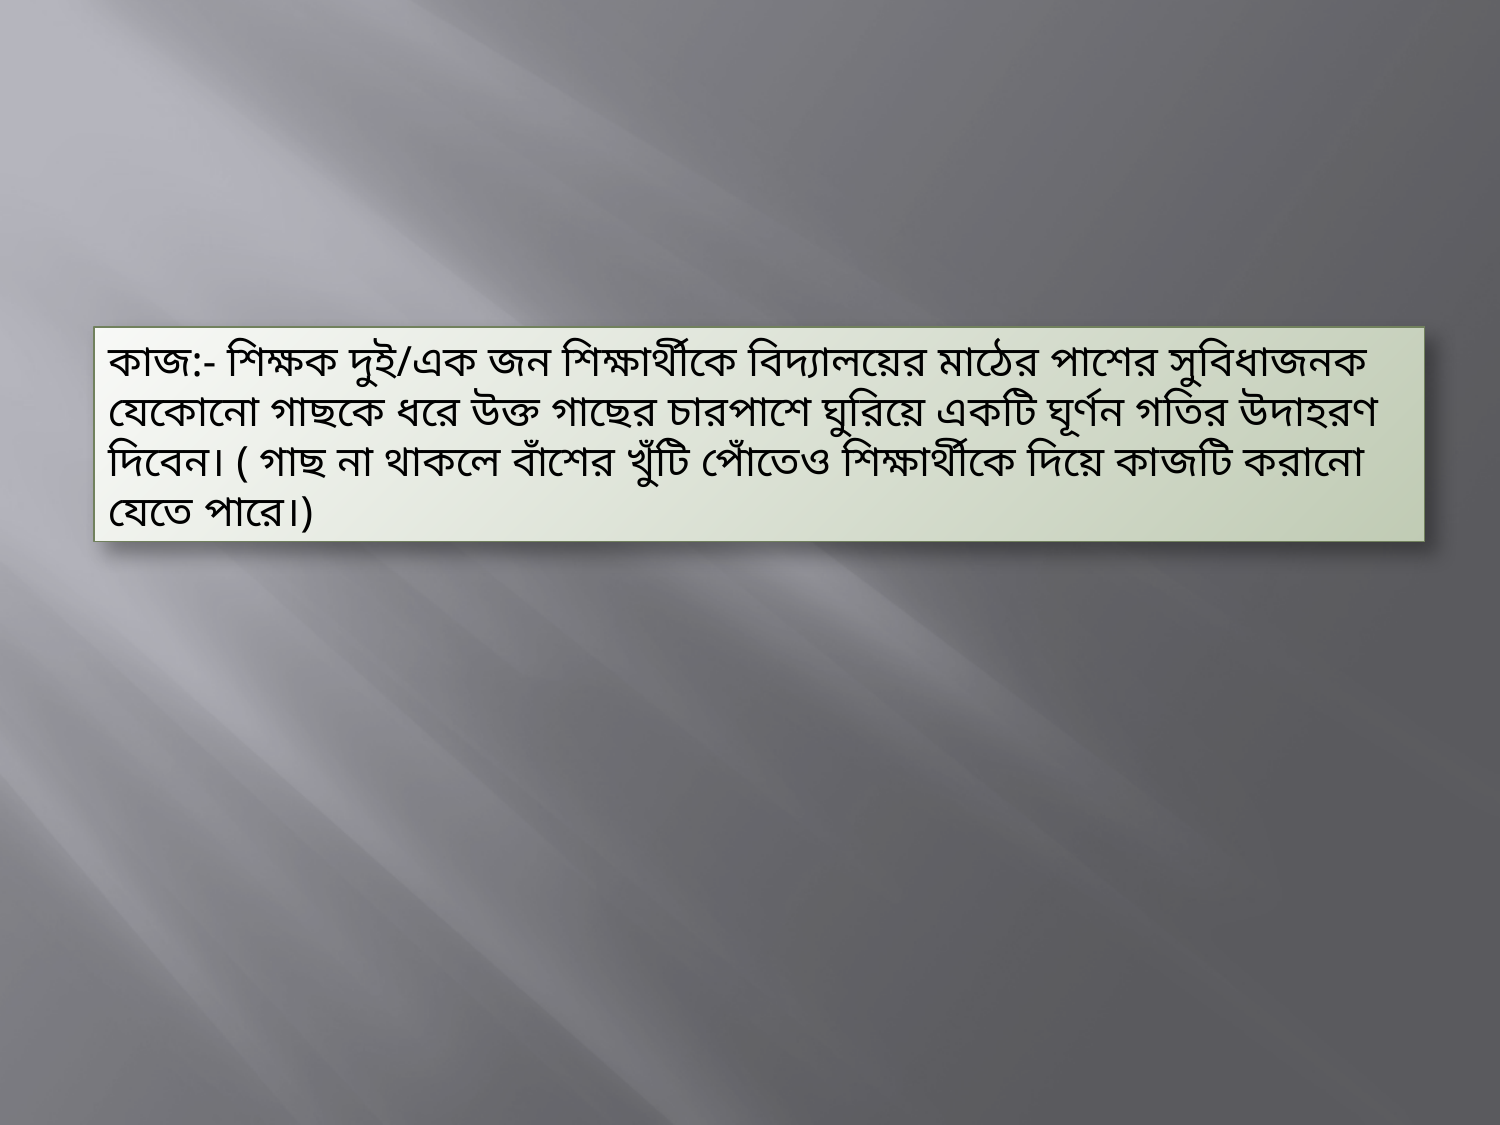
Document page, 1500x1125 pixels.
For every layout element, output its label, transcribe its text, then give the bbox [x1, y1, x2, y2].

text_box কাজ:- শিক্ষক দুই/এক জন শিক্ষার্থীকে বিদ্যালয়ের মাঠের পাশের সুবিধাজনক যেকোনো গাছকে ধরে উক্ত গাছের চারপাশে ঘুরিয়ে একটি ঘূর্ণন গতির উদাহরণ দিবেন। ( গাছ না থাকলে বাঁশের খুঁটি পোঁতেও শিক্ষার্থীকে দিয়ে কাজটি করানো যেতে পারে।) [93, 326, 1425, 542]
